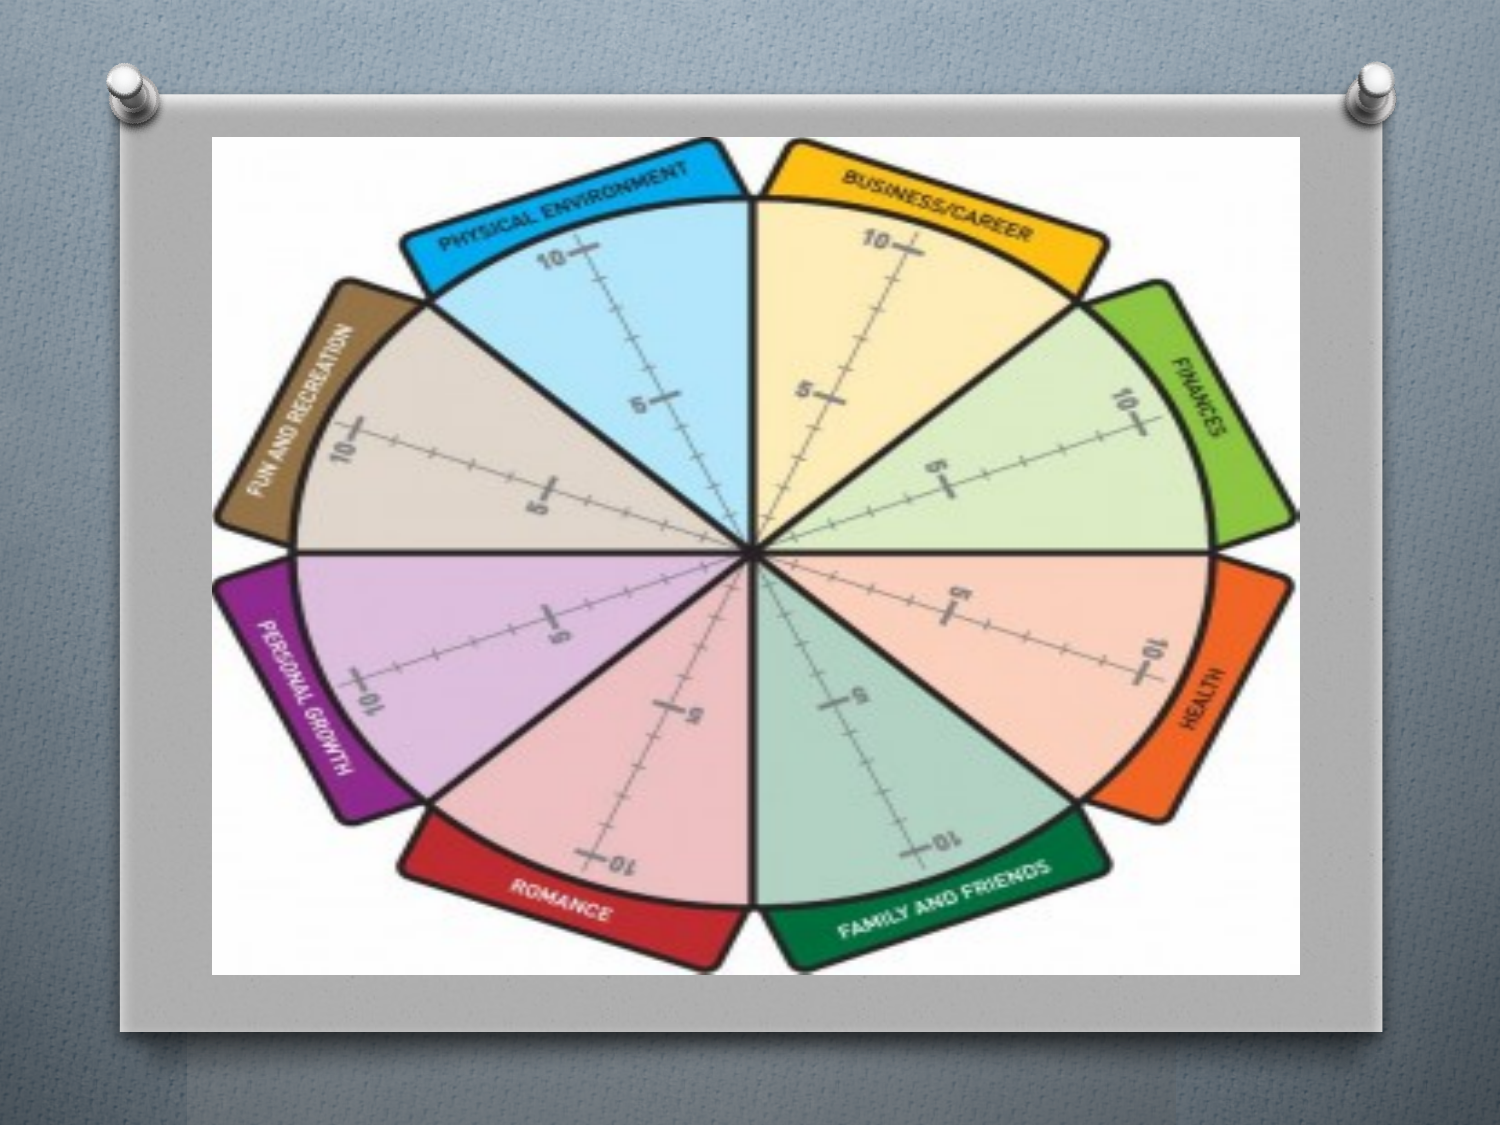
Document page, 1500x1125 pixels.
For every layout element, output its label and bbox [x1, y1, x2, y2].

list [212, 137, 1301, 976]
picture [75, 29, 198, 153]
picture [1317, 35, 1439, 156]
